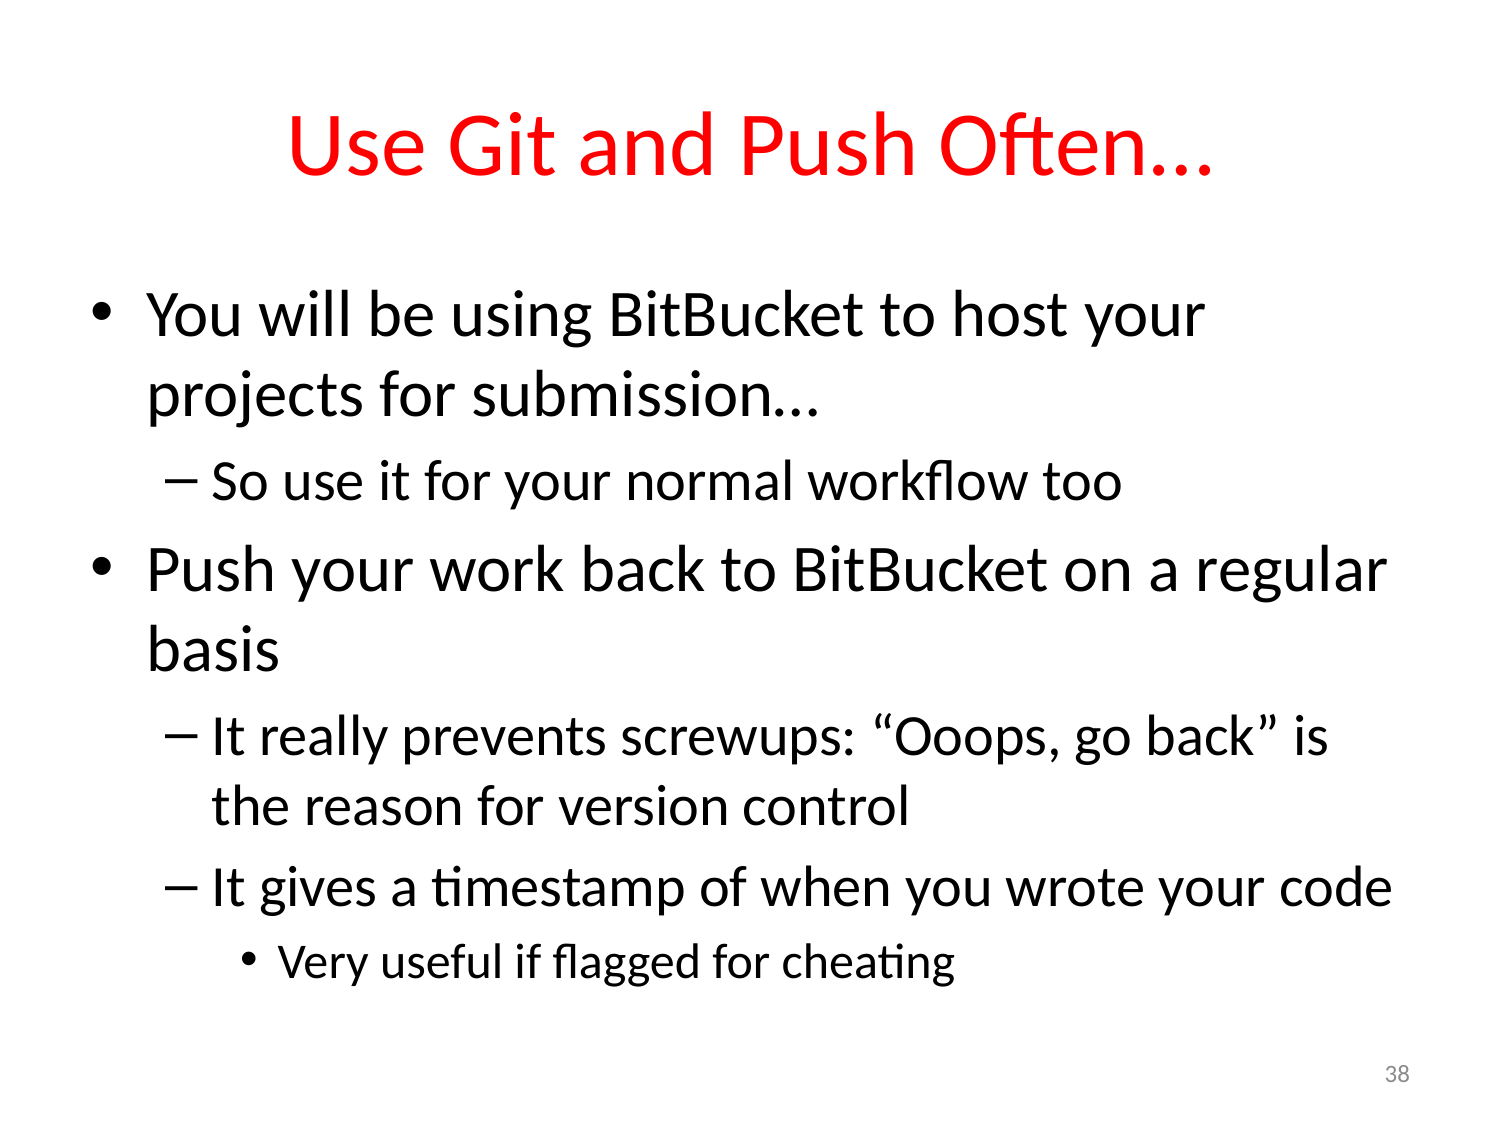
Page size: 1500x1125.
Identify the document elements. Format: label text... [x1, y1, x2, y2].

list You will be using BitBucket to host your projects for submission… So use it for your normal workflow too Push your work back to BitBucket on a regular basis It really prevents screwups: “Ooops, go back” is the reason for version control It gives a timestamp of when you wrote your code Very useful if flagged for cheating [75, 262, 1425, 1043]
slide_number 38 [1074, 1042, 1425, 1103]
title Use Git and Push Often… [75, 45, 1425, 233]
